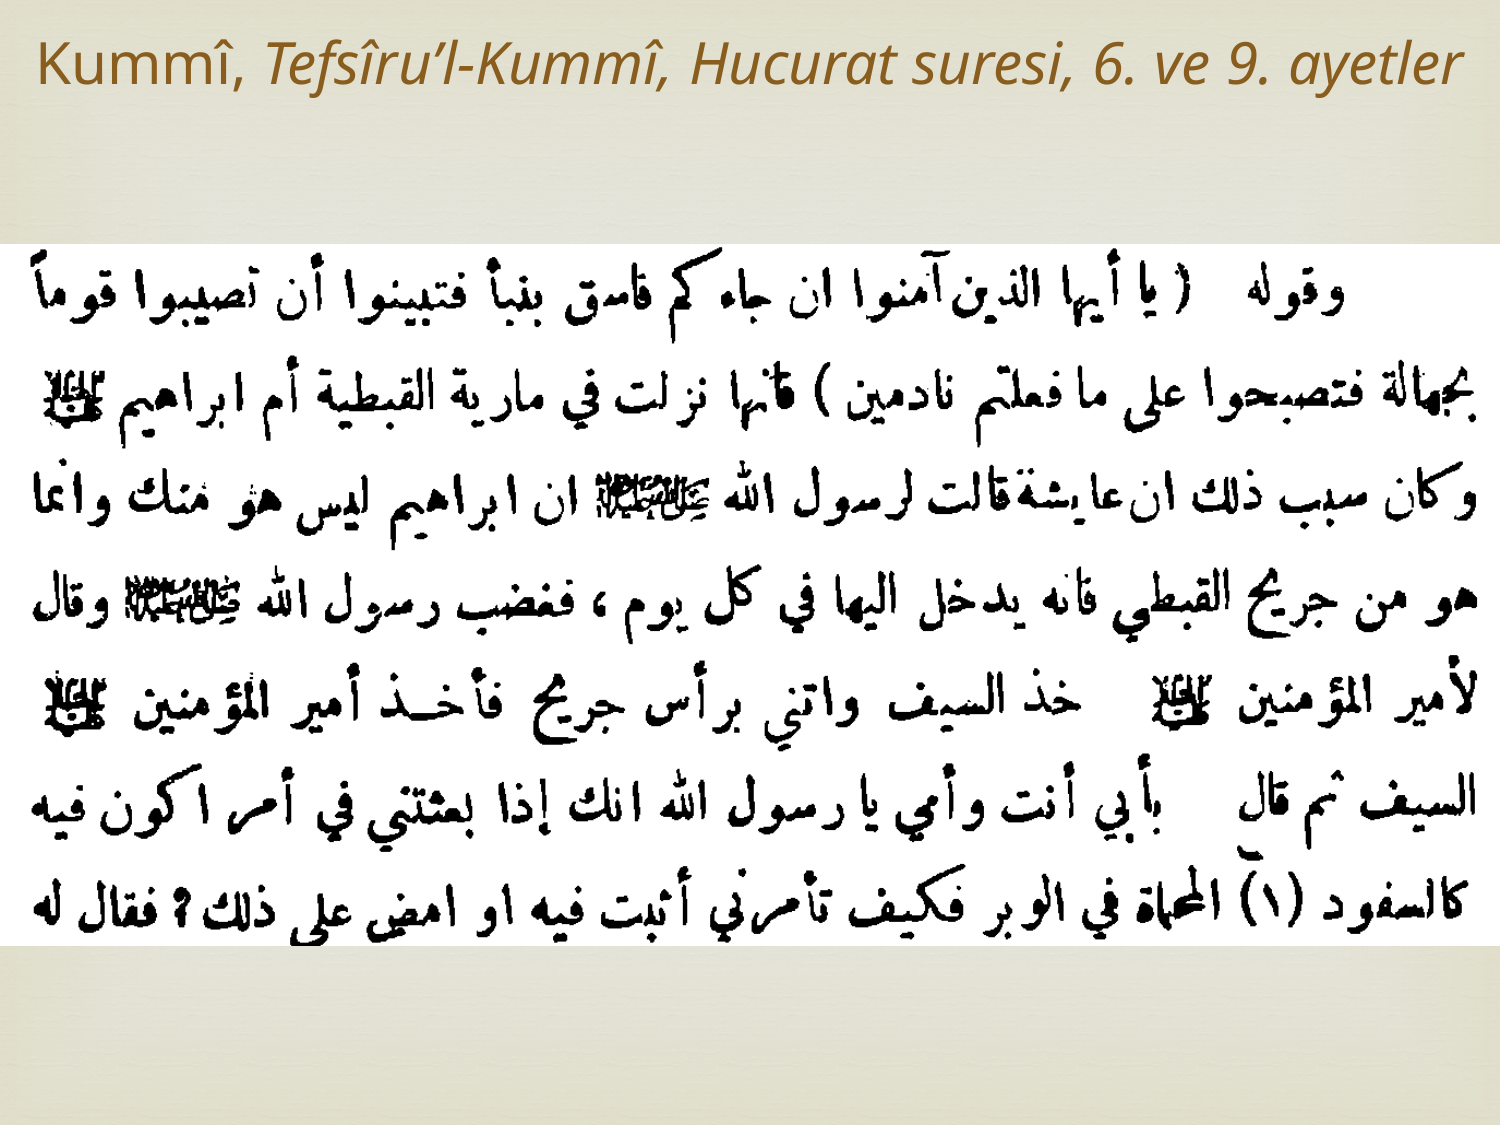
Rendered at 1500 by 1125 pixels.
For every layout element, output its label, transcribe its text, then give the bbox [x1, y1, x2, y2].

picture [0, 244, 1500, 946]
title Kummî, Tefsîru’l-Kummî, Hucurat suresi, 6. ve 9. ayetler [0, 9, 1500, 113]
